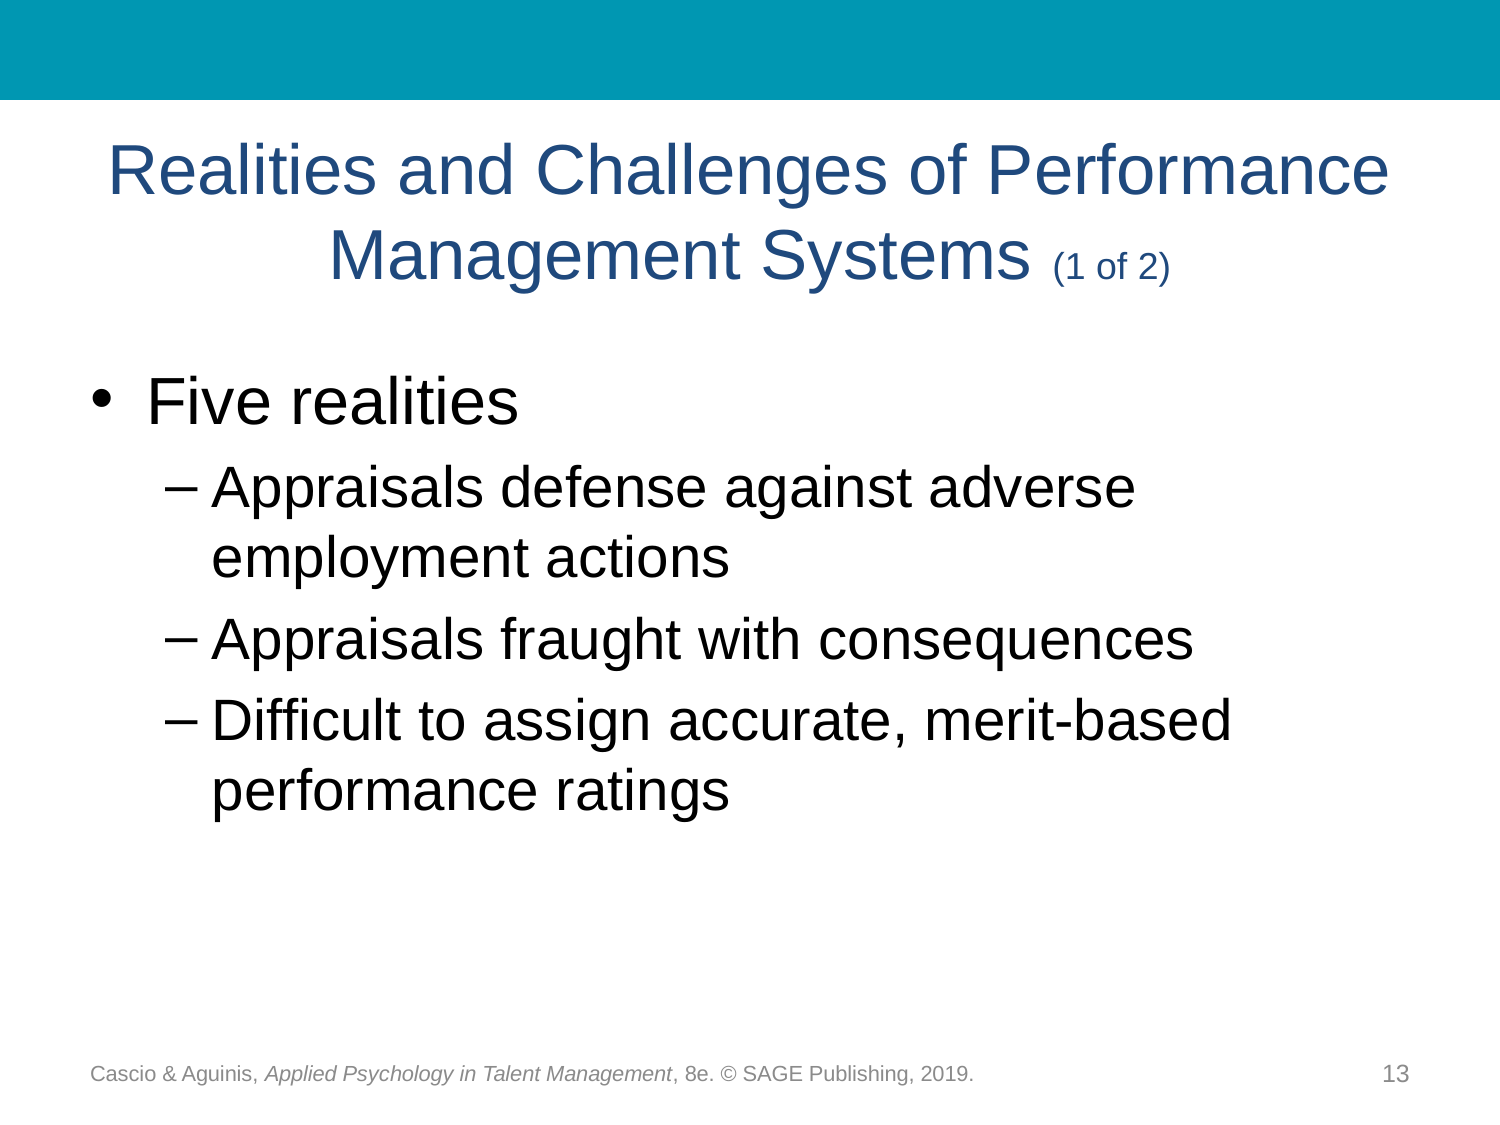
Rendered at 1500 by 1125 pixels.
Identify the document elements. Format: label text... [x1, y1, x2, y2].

footer Cascio & Aguinis, Applied Psychology in Talent Management, 8e. © SAGE Publishing, 2019. [75, 1042, 1313, 1103]
list Five realities Appraisals defense against adverse employment actions Appraisals fraught with consequences Difficult to assign accurate, merit-based performance ratings [75, 350, 1425, 1005]
slide_number 13 [1350, 1042, 1425, 1103]
title Realities and Challenges of Performance Management Systems (1 of 2) [75, 137, 1425, 325]
